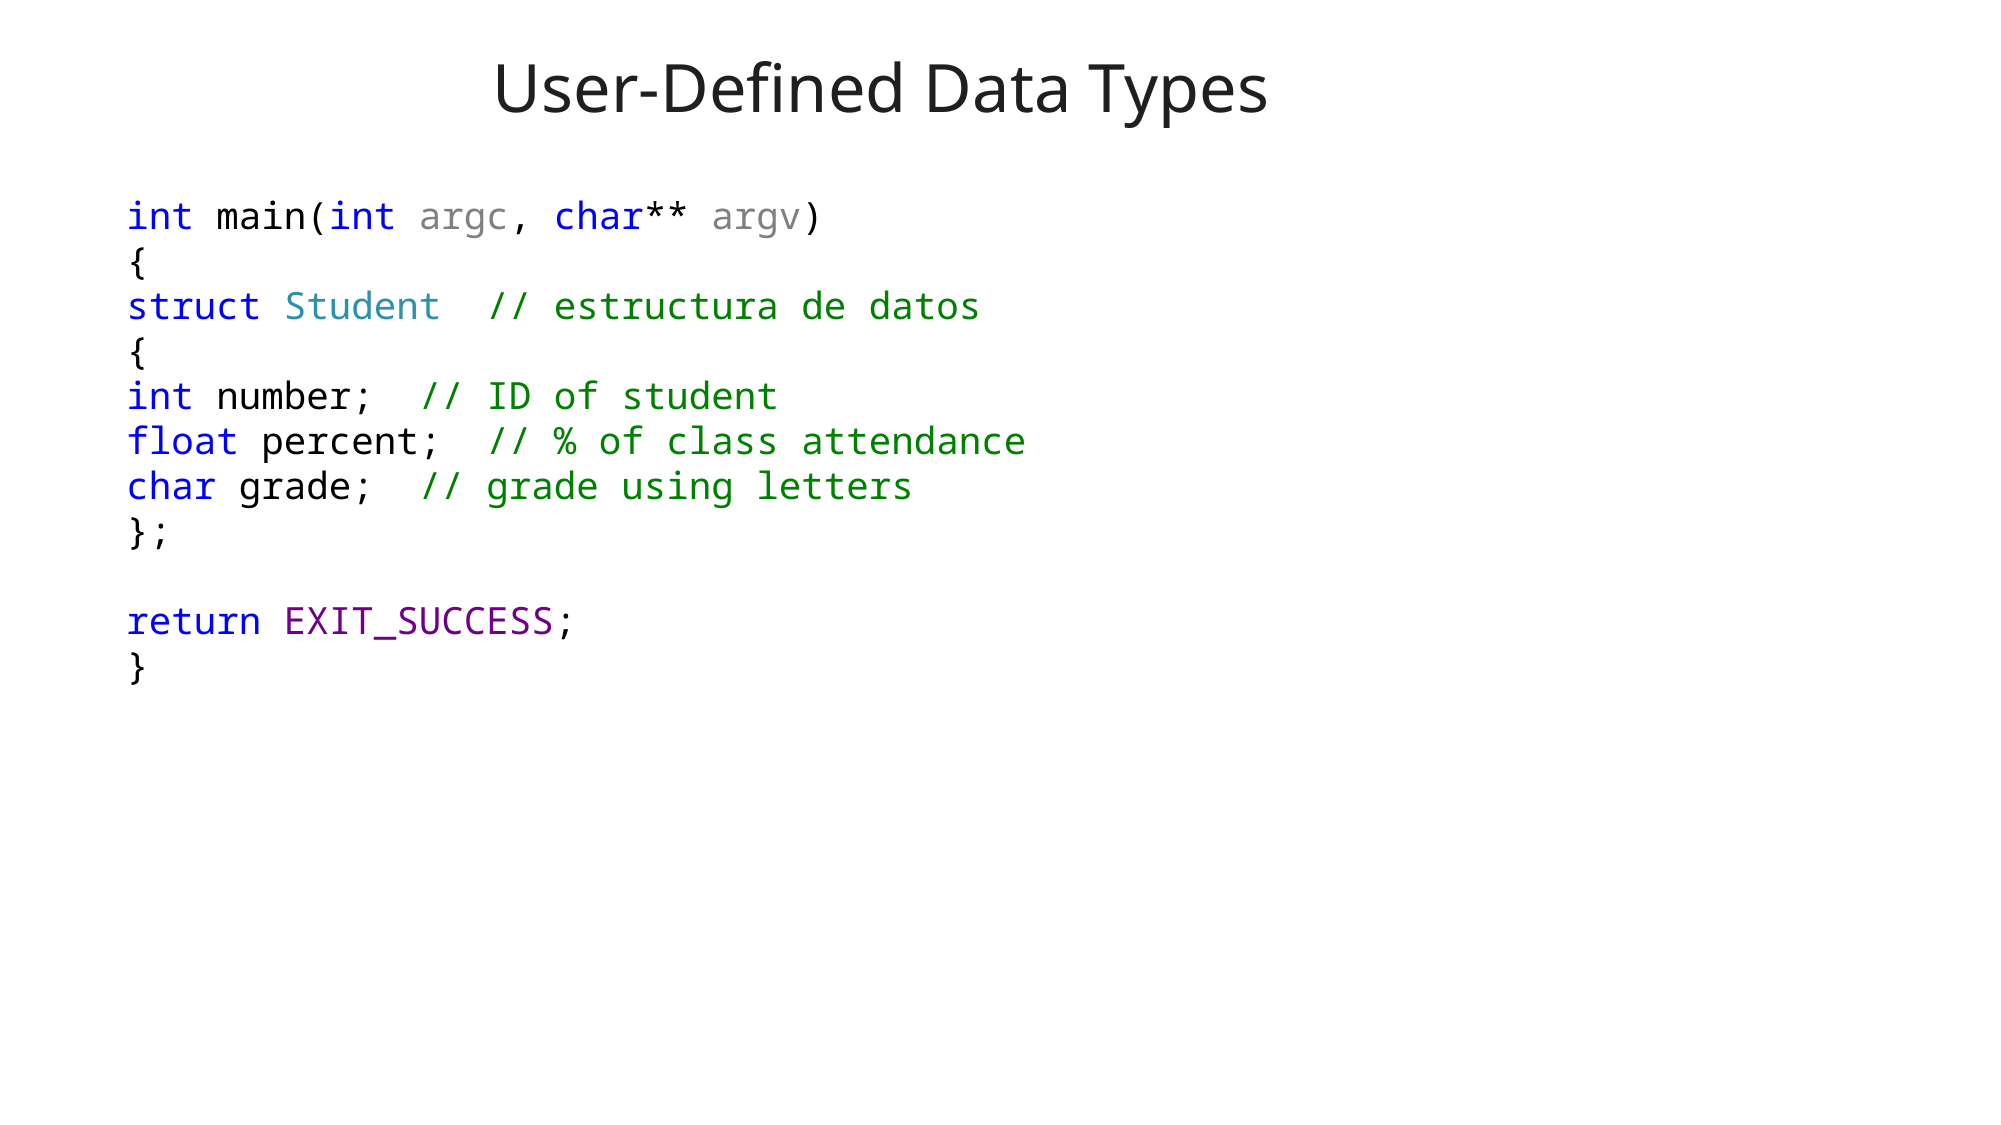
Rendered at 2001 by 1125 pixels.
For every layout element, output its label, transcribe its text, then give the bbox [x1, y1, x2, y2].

text_box User-Defined Data Types [233, 45, 1530, 126]
text_box int main(int argc, char** argv) { struct Student // estructura de datos { int number; // ID of student float percent; // % of class attendance char grade; // grade using letters }; return EXIT_SUCCESS; } [111, 184, 1318, 695]
